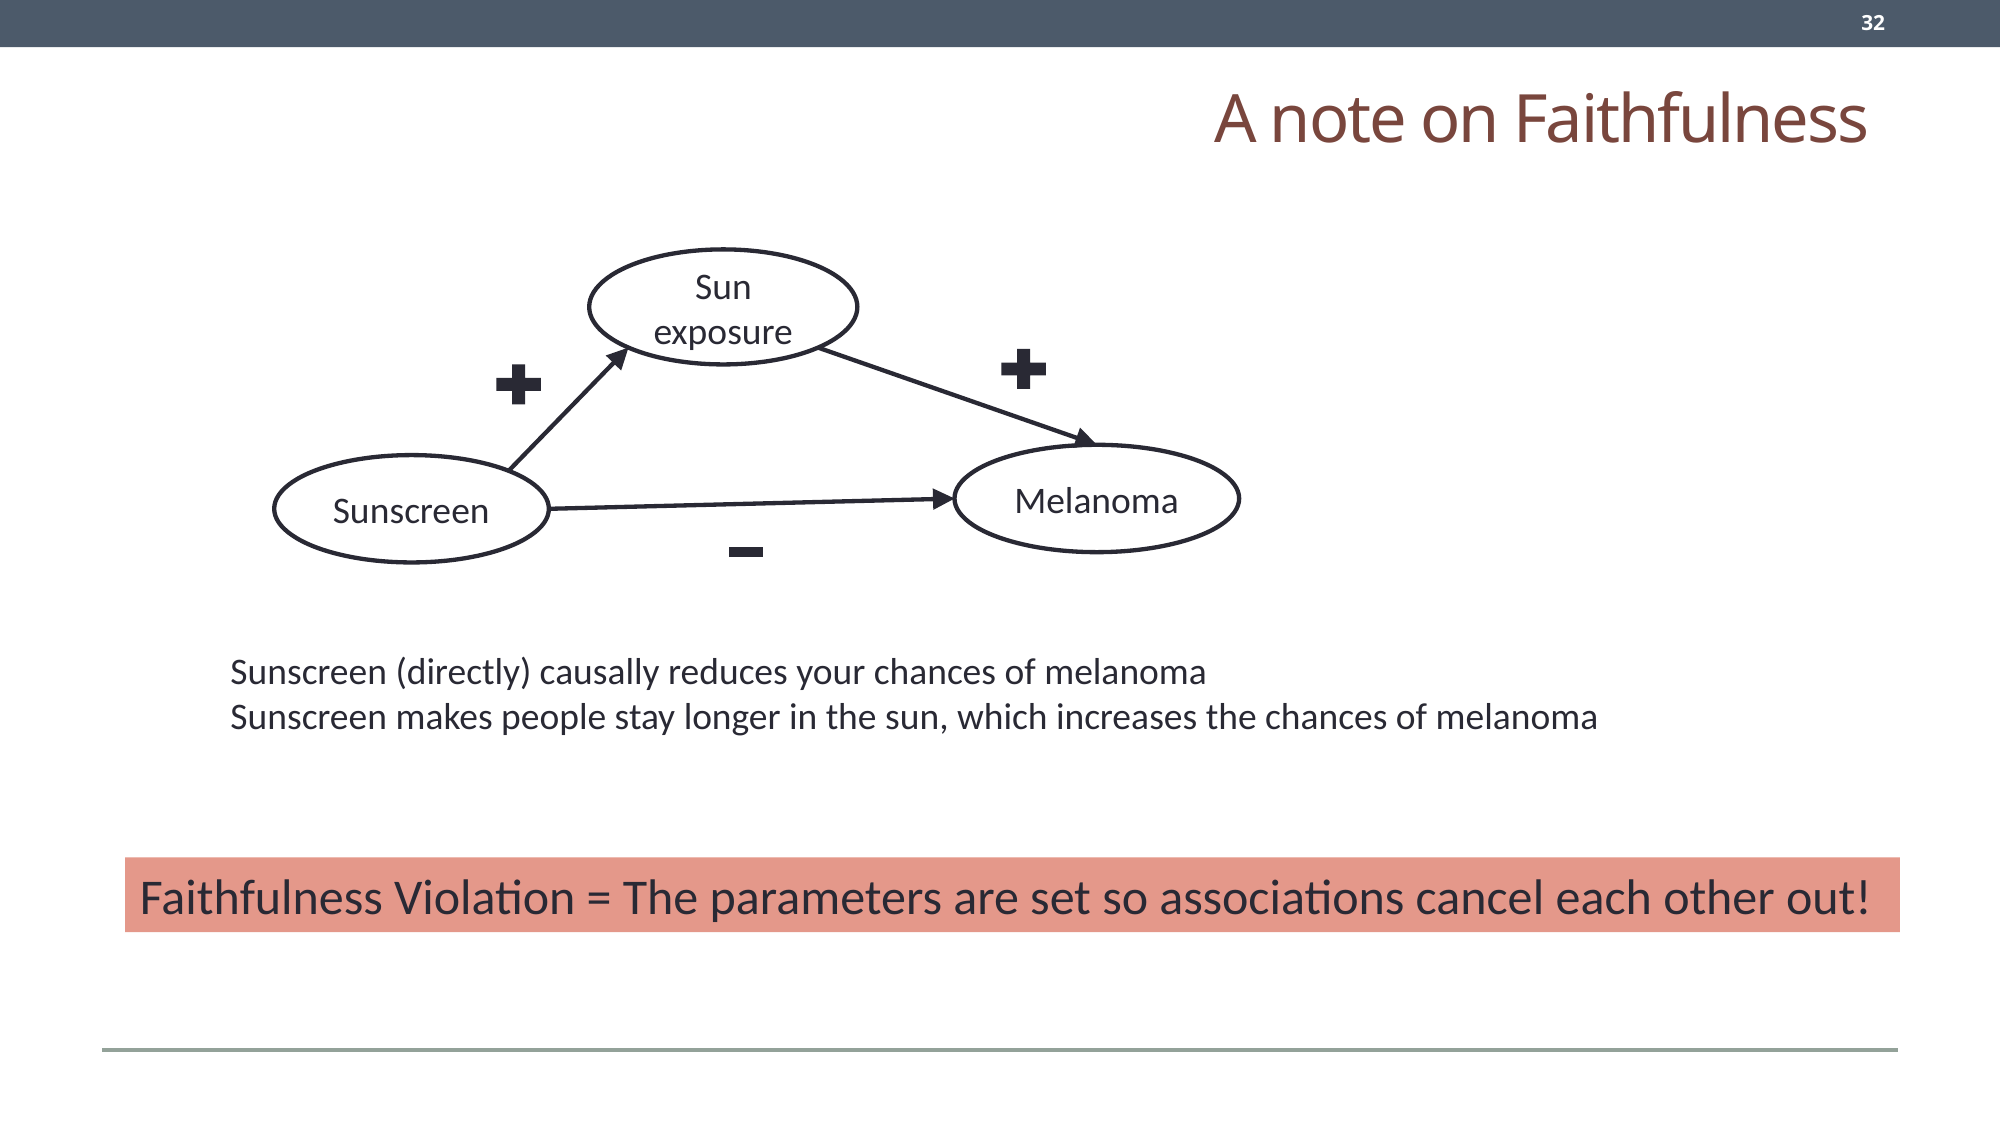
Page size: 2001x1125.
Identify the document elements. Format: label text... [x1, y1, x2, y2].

text_box Sunscreen (directly) causally reduces your chances of melanoma Sunscreen makes people stay longer in the sun, which increases the chances of melanoma [215, 639, 1667, 745]
text_box Sun exposure [587, 247, 860, 367]
text_box [727, 545, 765, 559]
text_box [508, 347, 629, 471]
text_box Sunscreen [272, 452, 550, 565]
text_box Melanoma [952, 442, 1242, 555]
title A note on Faithfulness [99, 62, 1900, 169]
text_box Faithfulness Violation = The parameters are set so associations cancel each other out! [125, 857, 1900, 933]
slide_number 32 [1666, 3, 1900, 45]
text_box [817, 347, 1097, 446]
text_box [548, 498, 955, 510]
text_box [494, 376, 505, 393]
